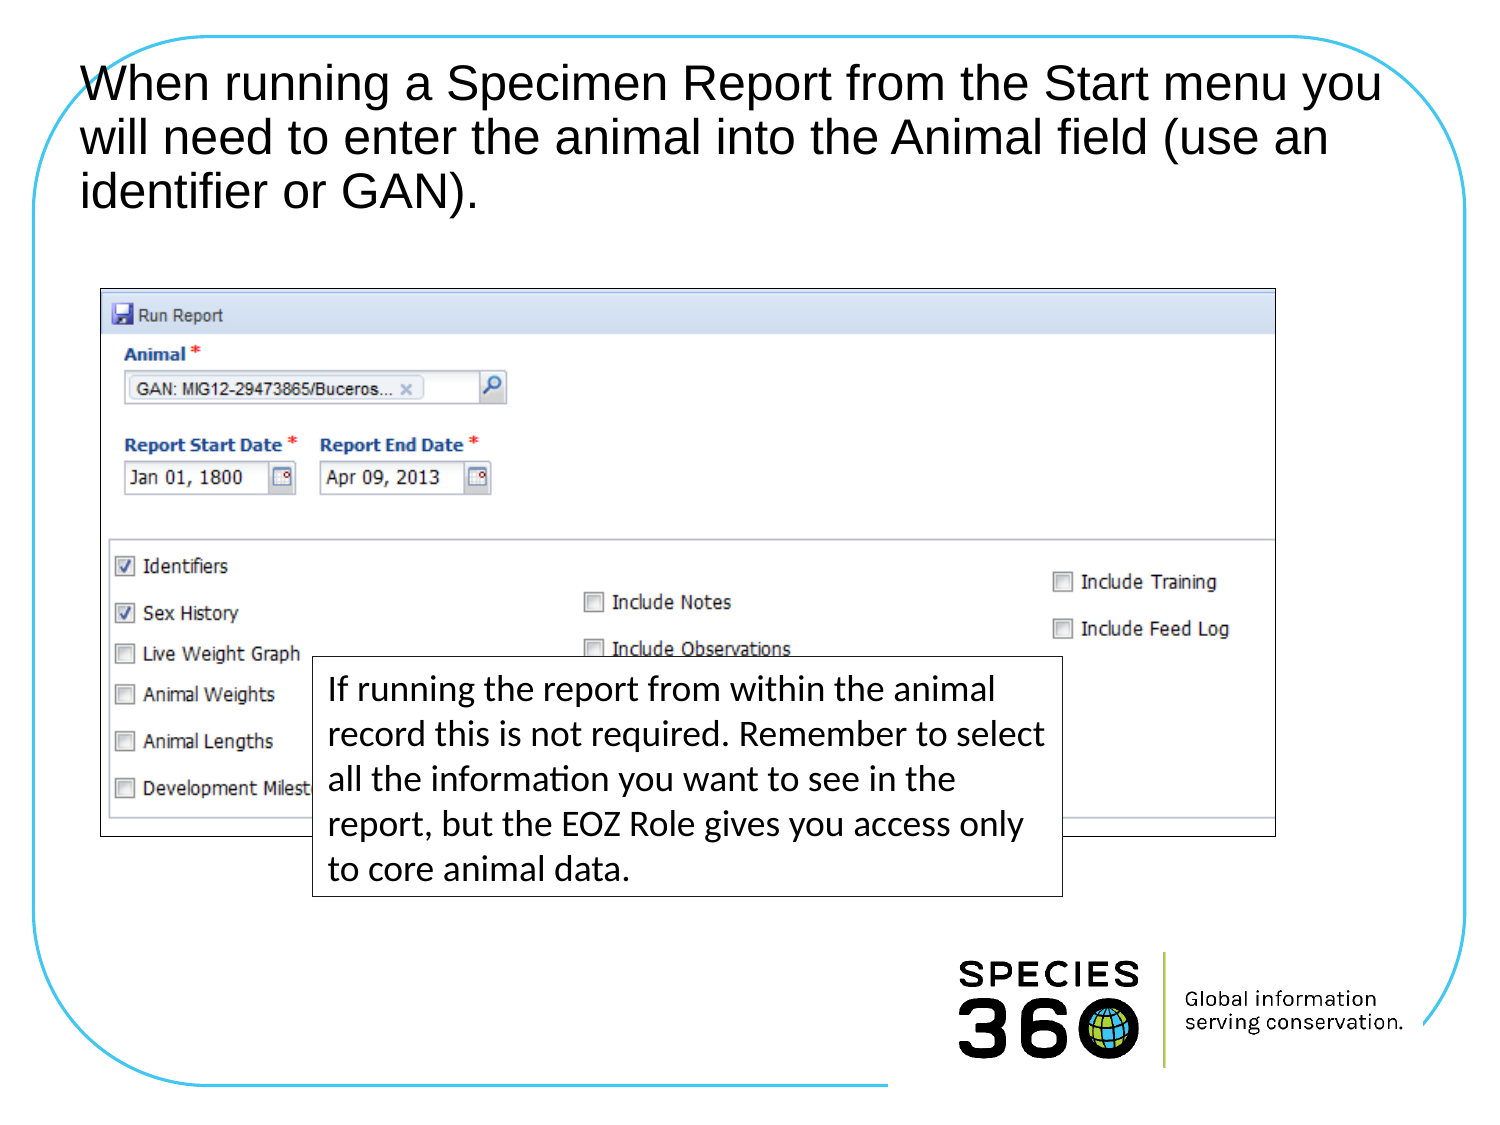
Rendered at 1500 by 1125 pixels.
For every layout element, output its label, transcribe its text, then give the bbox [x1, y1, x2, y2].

text_box When running a Specimen Report from the Start menu you will need to enter the animal into the Animal field (use an identifier or GAN). [64, 44, 1415, 232]
text_box If running the report from within the animal record this is not required. Remember to select all the information you want to see in the report, but the EOZ Role gives you access only to core animal data. [312, 836, 1063, 897]
picture [954, 944, 1407, 1075]
picture [101, 288, 1275, 836]
